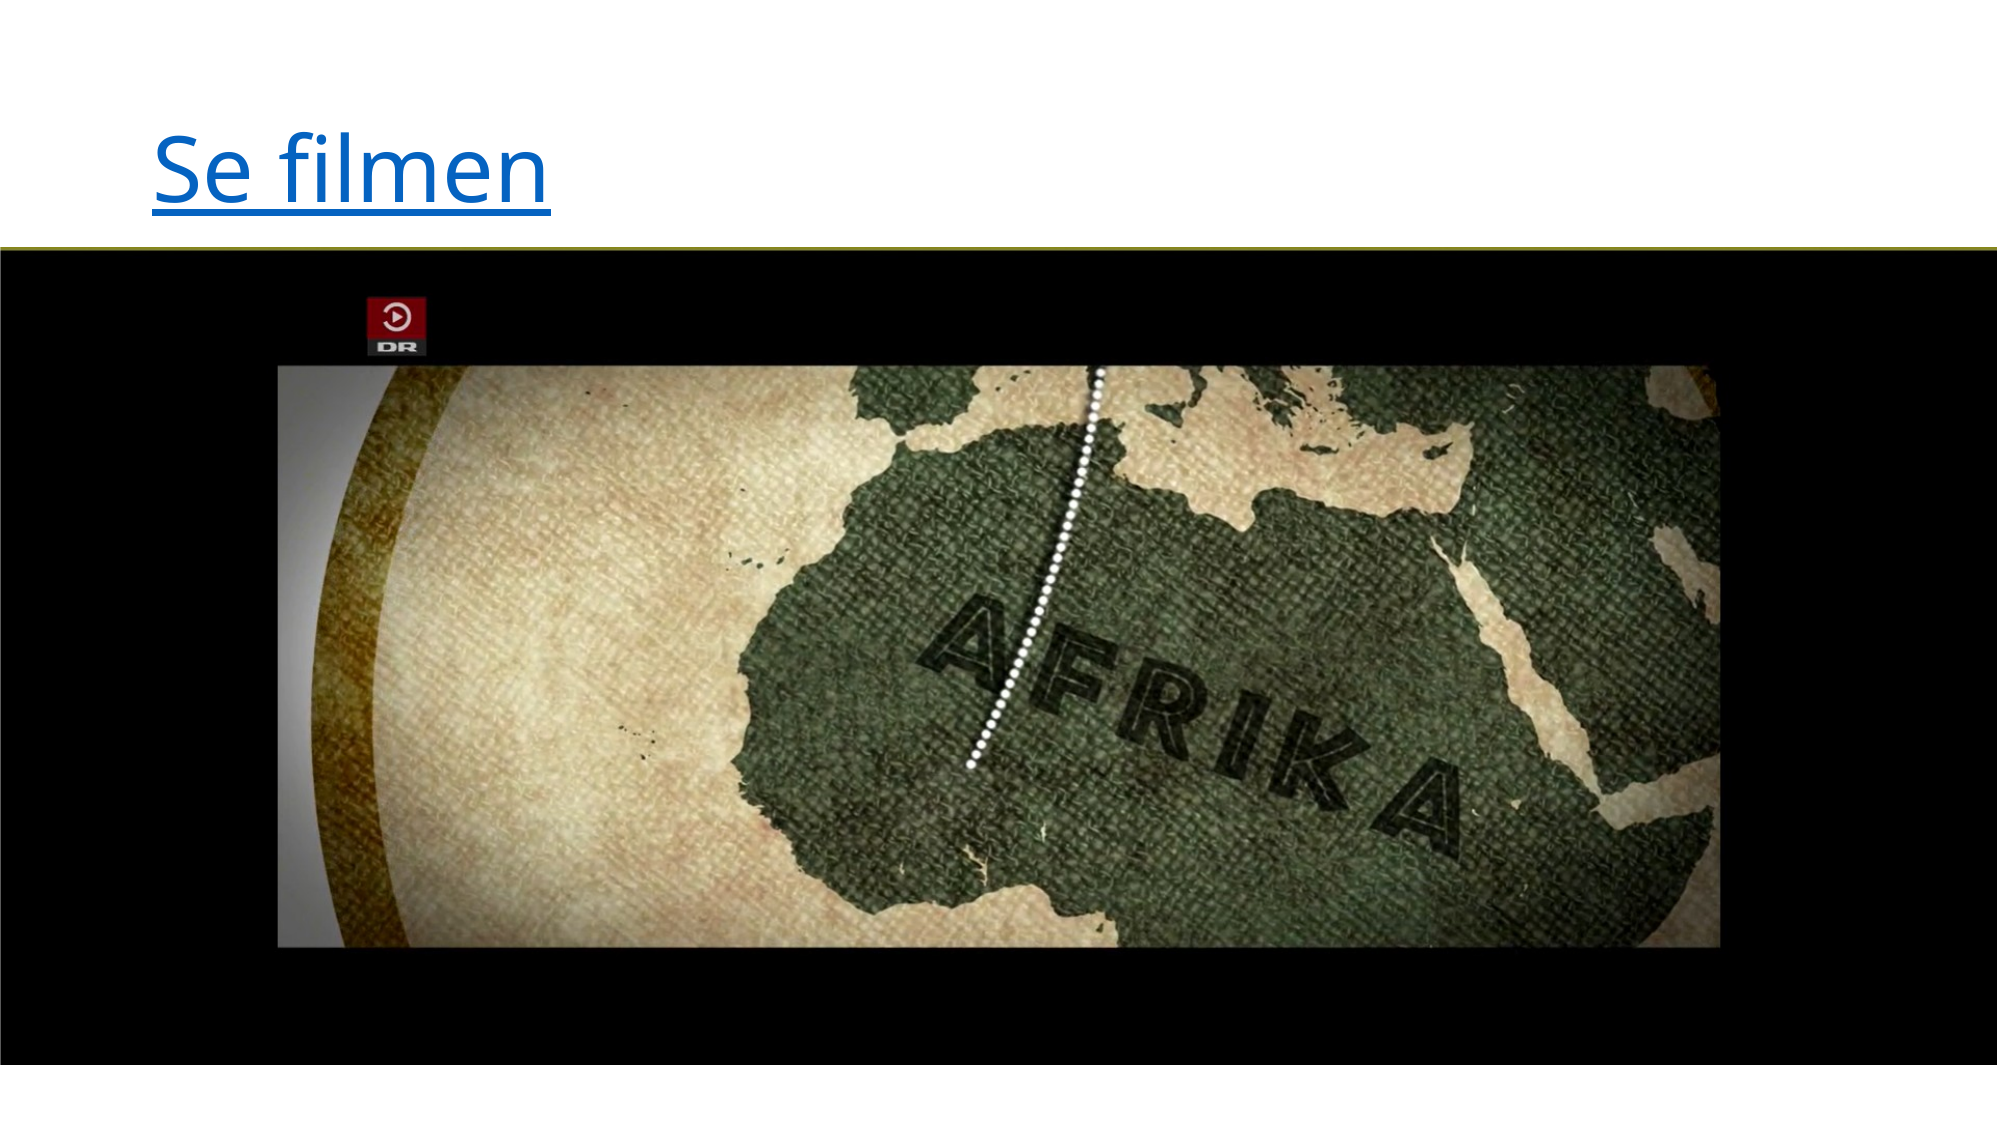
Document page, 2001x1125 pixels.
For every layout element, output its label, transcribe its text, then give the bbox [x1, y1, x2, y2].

title Se filmen [137, 59, 1863, 247]
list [0, 247, 2000, 1065]
